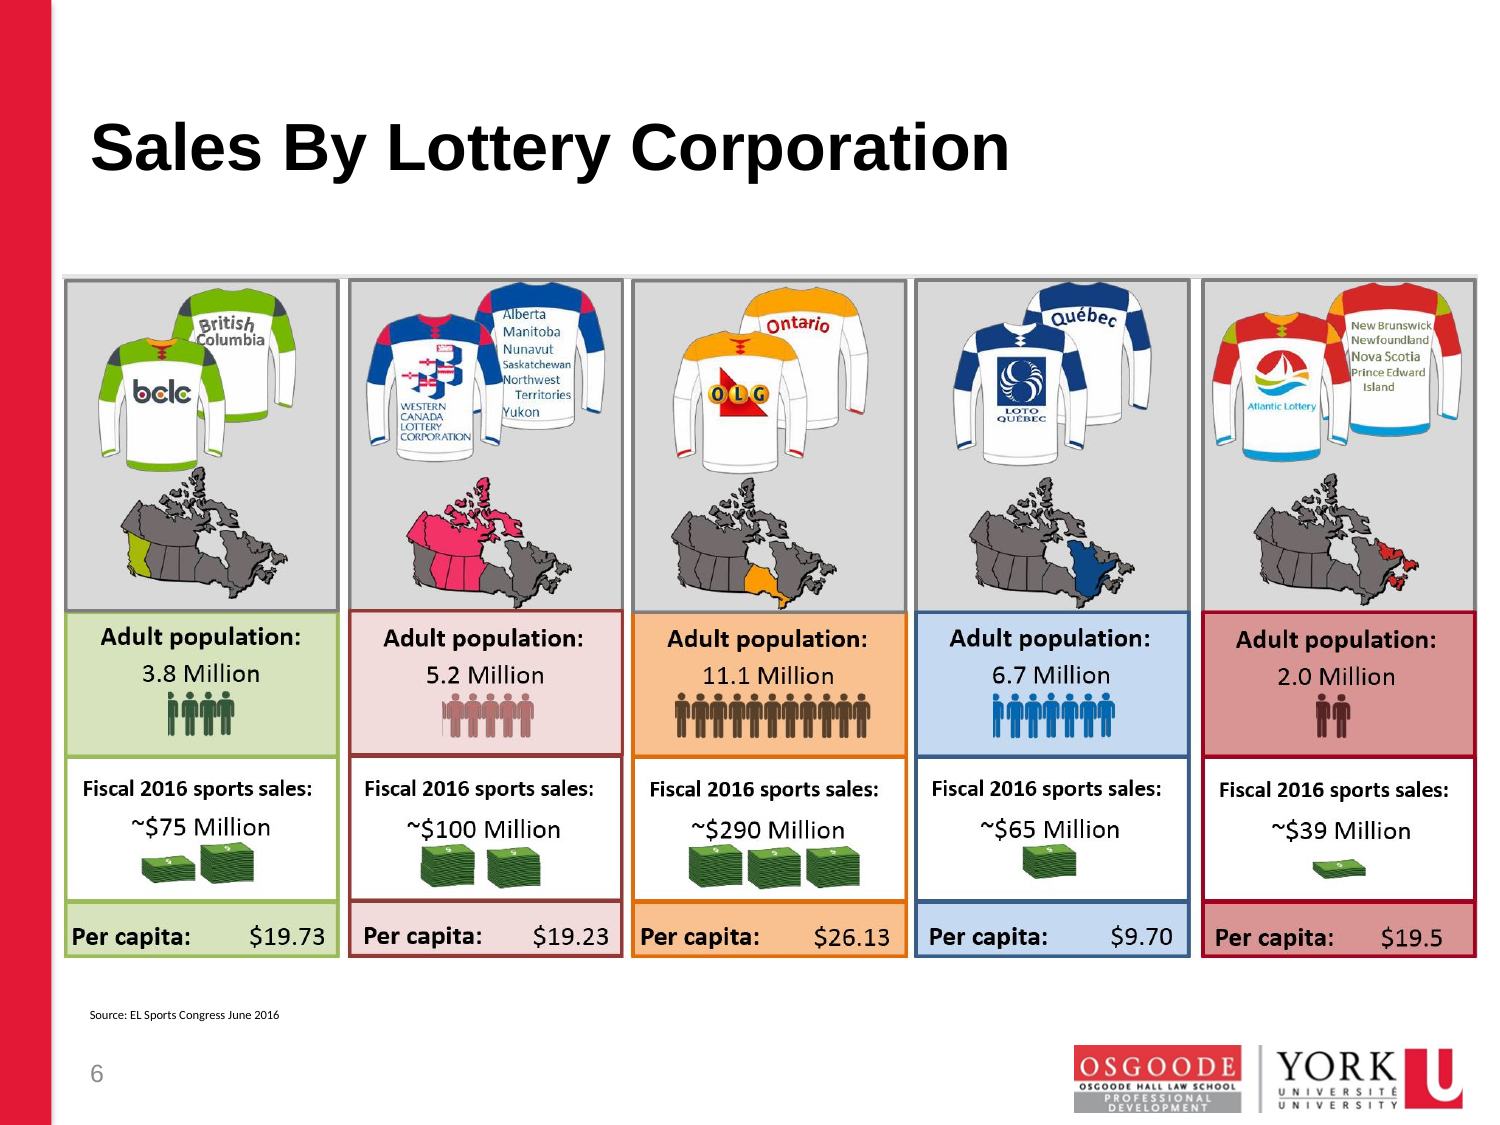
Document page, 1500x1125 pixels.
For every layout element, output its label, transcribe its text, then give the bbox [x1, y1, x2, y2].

title Sales By Lottery Corporation [75, 50, 1450, 238]
text_box Source: EL Sports Congress June 2016 [75, 999, 650, 1030]
slide_number 6 [75, 1040, 150, 1104]
picture [1074, 1045, 1463, 1113]
picture [62, 274, 1478, 963]
